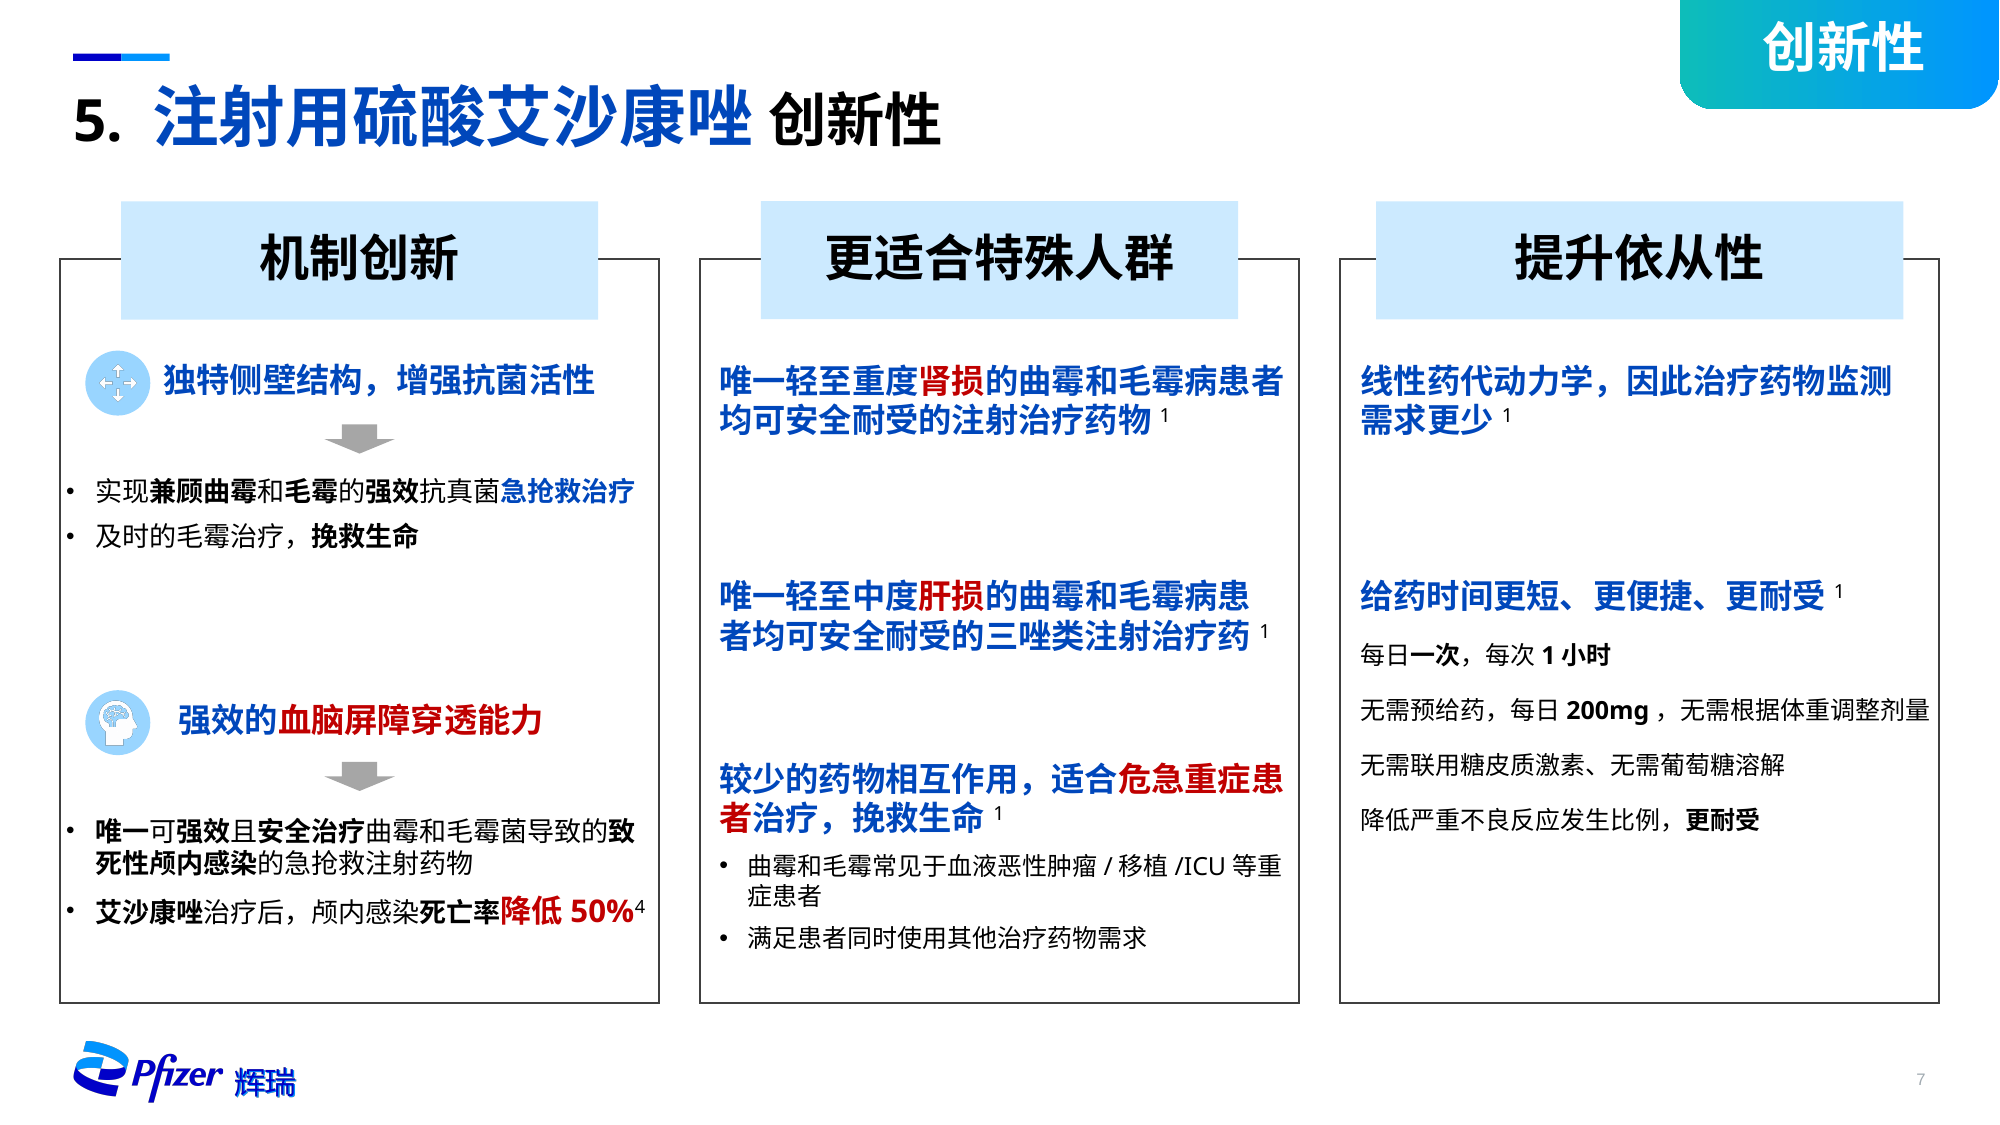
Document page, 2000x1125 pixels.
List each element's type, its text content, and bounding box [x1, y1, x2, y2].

text_box 唯一轻至中度肝损的曲霉和毛霉病患者均可安全耐受的三唑类注射治疗药1 [713, 568, 1285, 682]
text_box [1677, 0, 2000, 112]
text_box 机制创新 [121, 201, 599, 320]
text_box 实现兼顾曲霉和毛霉的强效抗真菌急抢救治疗 及时的毛霉治疗，挽救生命 [60, 467, 651, 560]
text_box 线性药代动力学，因此治疗药物监测需求更少1 [1354, 353, 1926, 523]
text_box 更适合特殊人群 [760, 201, 1239, 320]
title 5. 注射用硫酸艾沙康唑 创新性 [73, 79, 1968, 153]
text_box [324, 761, 395, 791]
text_box 唯一可强效且安全治疗曲霉和毛霉菌导致的致死性颅内感染的急抢救注射药物 艾沙康唑治疗后，颅内感染死亡率降低50%4 [60, 806, 656, 937]
text_box [700, 259, 1300, 1003]
text_box [1340, 259, 1940, 1003]
text_box [60, 259, 660, 1003]
picture [215, 1054, 316, 1119]
text_box 唯一轻至重度肾损的曲霉和毛霉病患者均可安全耐受的注射治疗药物1 [713, 353, 1300, 523]
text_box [85, 350, 151, 416]
text_box 给药时间更短、更便捷、更耐受1 每日一次，每次1小时 无需预给药，每日200mg，无需根据体重调整剂量 无需联用糖皮质激素、无需葡萄糖溶解 降低严重不良反应发生比例，更耐受 [1354, 568, 1940, 973]
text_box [85, 689, 151, 756]
text_box 提升依从性 [1376, 201, 1904, 320]
text_box 强效的血脑屏障穿透能力 [172, 693, 649, 752]
text_box 独特侧壁结构，增强抗菌活性 [157, 353, 634, 413]
text_box 创新性 [1711, 13, 1977, 87]
text_box [324, 424, 395, 454]
text_box 较少的药物相互作用，适合危急重症患者治疗，挽救生命1 曲霉和毛霉常见于血液恶性肿瘤/移植/ICU等重症患者 满足患者同时使用其他治疗药物需求 [713, 751, 1300, 966]
